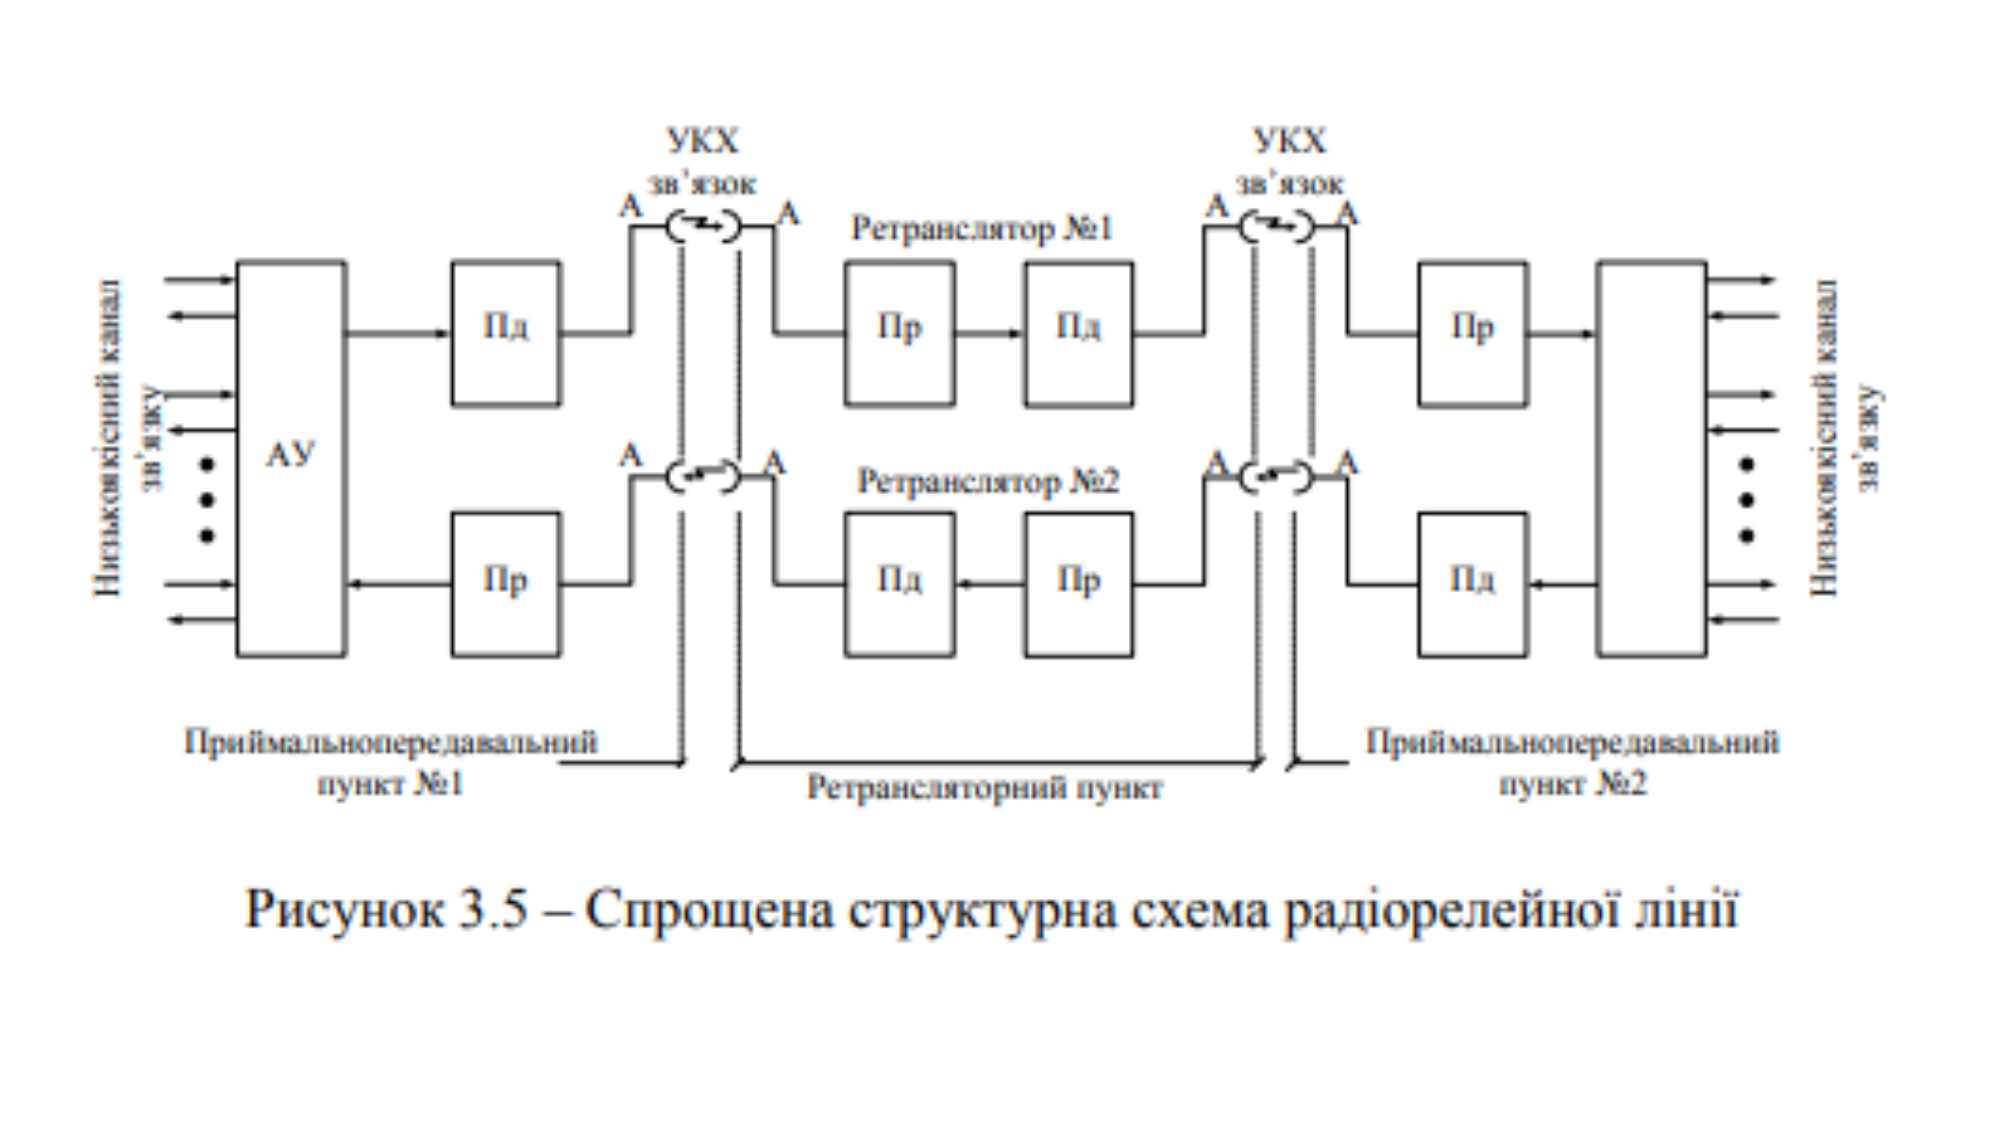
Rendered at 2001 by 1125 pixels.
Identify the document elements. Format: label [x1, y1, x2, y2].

list [27, 52, 1923, 967]
